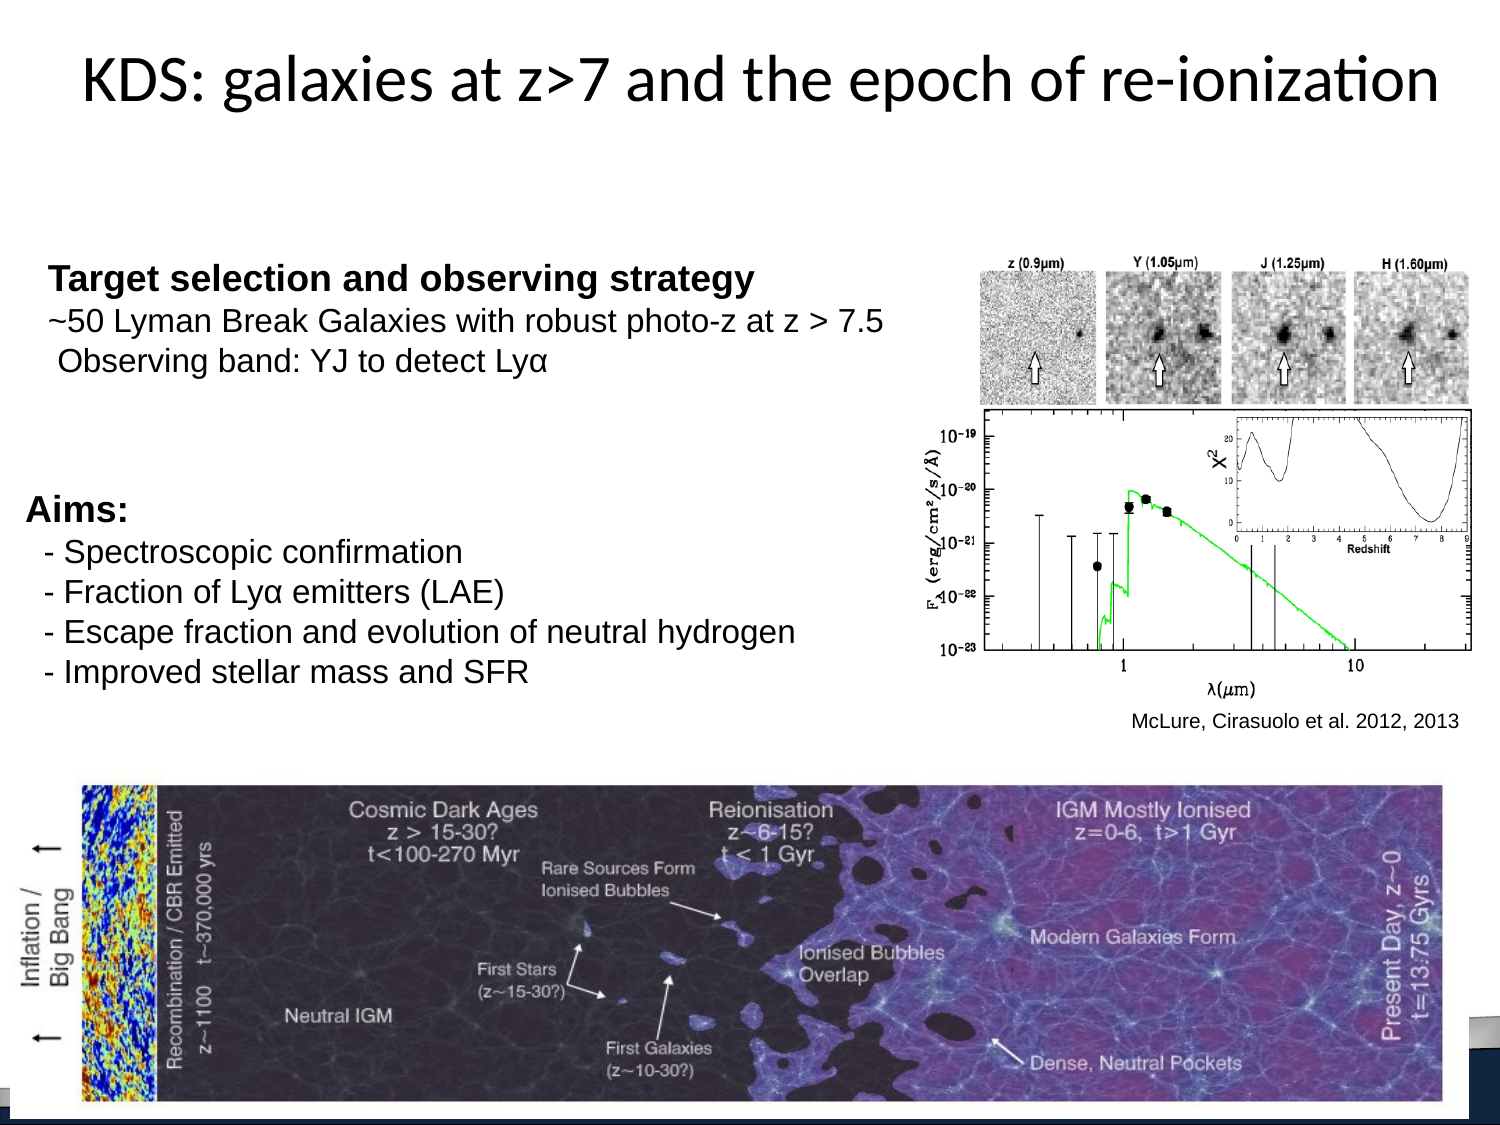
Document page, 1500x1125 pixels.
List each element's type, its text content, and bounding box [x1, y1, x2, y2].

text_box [920, 246, 1500, 741]
title KDS: galaxies at z>7 and the epoch of re-ionization [33, 10, 1492, 140]
text_box Aims: - Spectroscopic confirmation - Fraction of Lyα emitters (LAE) - Escape fraction and evolution of neutral hydrogen - Improved stellar mass and SFR [10, 478, 915, 698]
text_box Target selection and observing strategy ~50 Lyman Break Galaxies with robust photo-z at z > 7.5 Observing band: YJ to detect Lyα [33, 246, 919, 432]
picture [10, 768, 1469, 1120]
